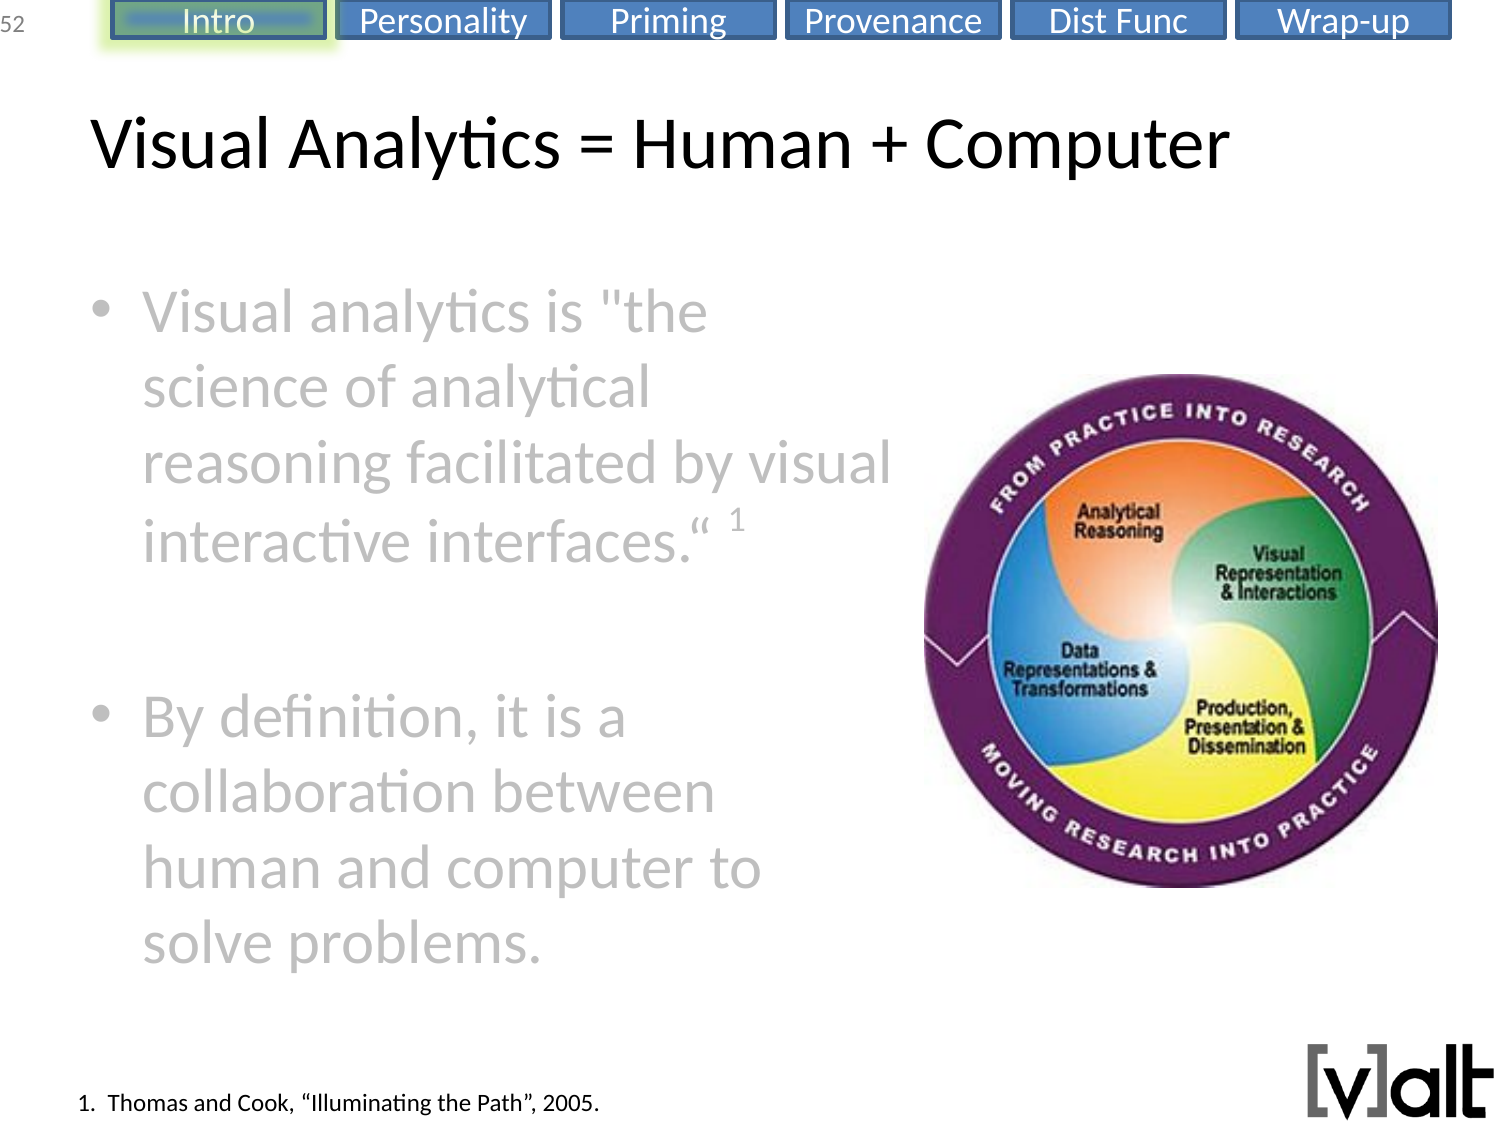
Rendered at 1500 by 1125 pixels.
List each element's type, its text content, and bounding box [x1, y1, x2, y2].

picture [1299, 1034, 1500, 1125]
title Visual Analytics = Human + Computer [75, 45, 1425, 233]
text_box [110, 0, 327, 40]
text_box 1. Thomas and Cook, “Illuminating the Path”, 2005. [62, 1079, 1463, 1125]
list Visual analytics is "the science of analytical reasoning facilitated by visual interactive interfaces.“ 1 By definition, it is a collaboration between human and computer to solve problems. [75, 262, 913, 1005]
picture [924, 374, 1438, 888]
